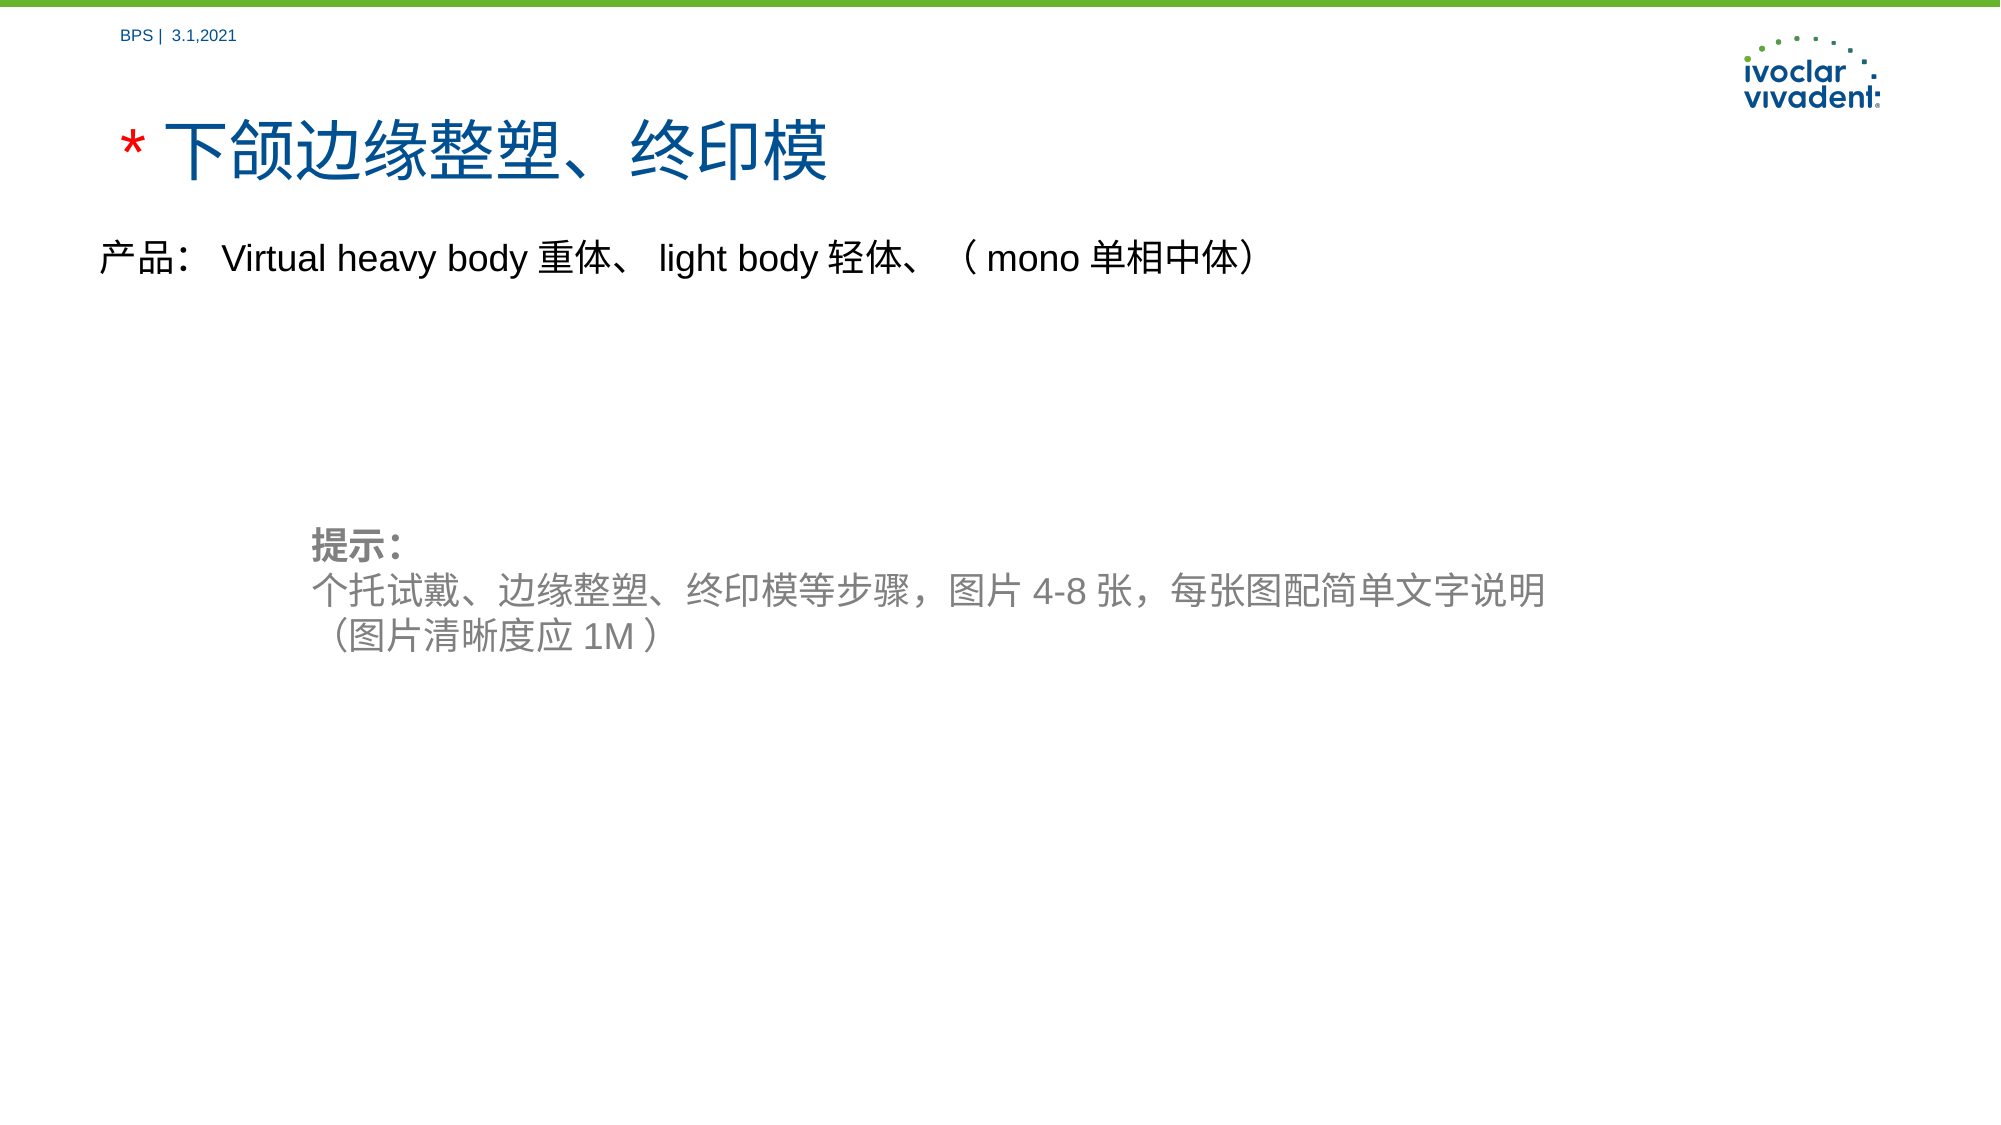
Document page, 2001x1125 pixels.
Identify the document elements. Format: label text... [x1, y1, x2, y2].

text_box 产品：Virtual heavy body重体、light body轻体、（mono单相中体） [85, 226, 1683, 287]
title *下颌边缘整塑、终印模 [120, 108, 1880, 191]
picture [1744, 36, 1880, 108]
footer BPS | 3.1,2021 [120, 24, 994, 67]
text_box 提示： 个托试戴、边缘整塑、终印模等步骤，图片4-8张，每张图配简单文字说明 （图片清晰度应1M） [296, 514, 1561, 665]
